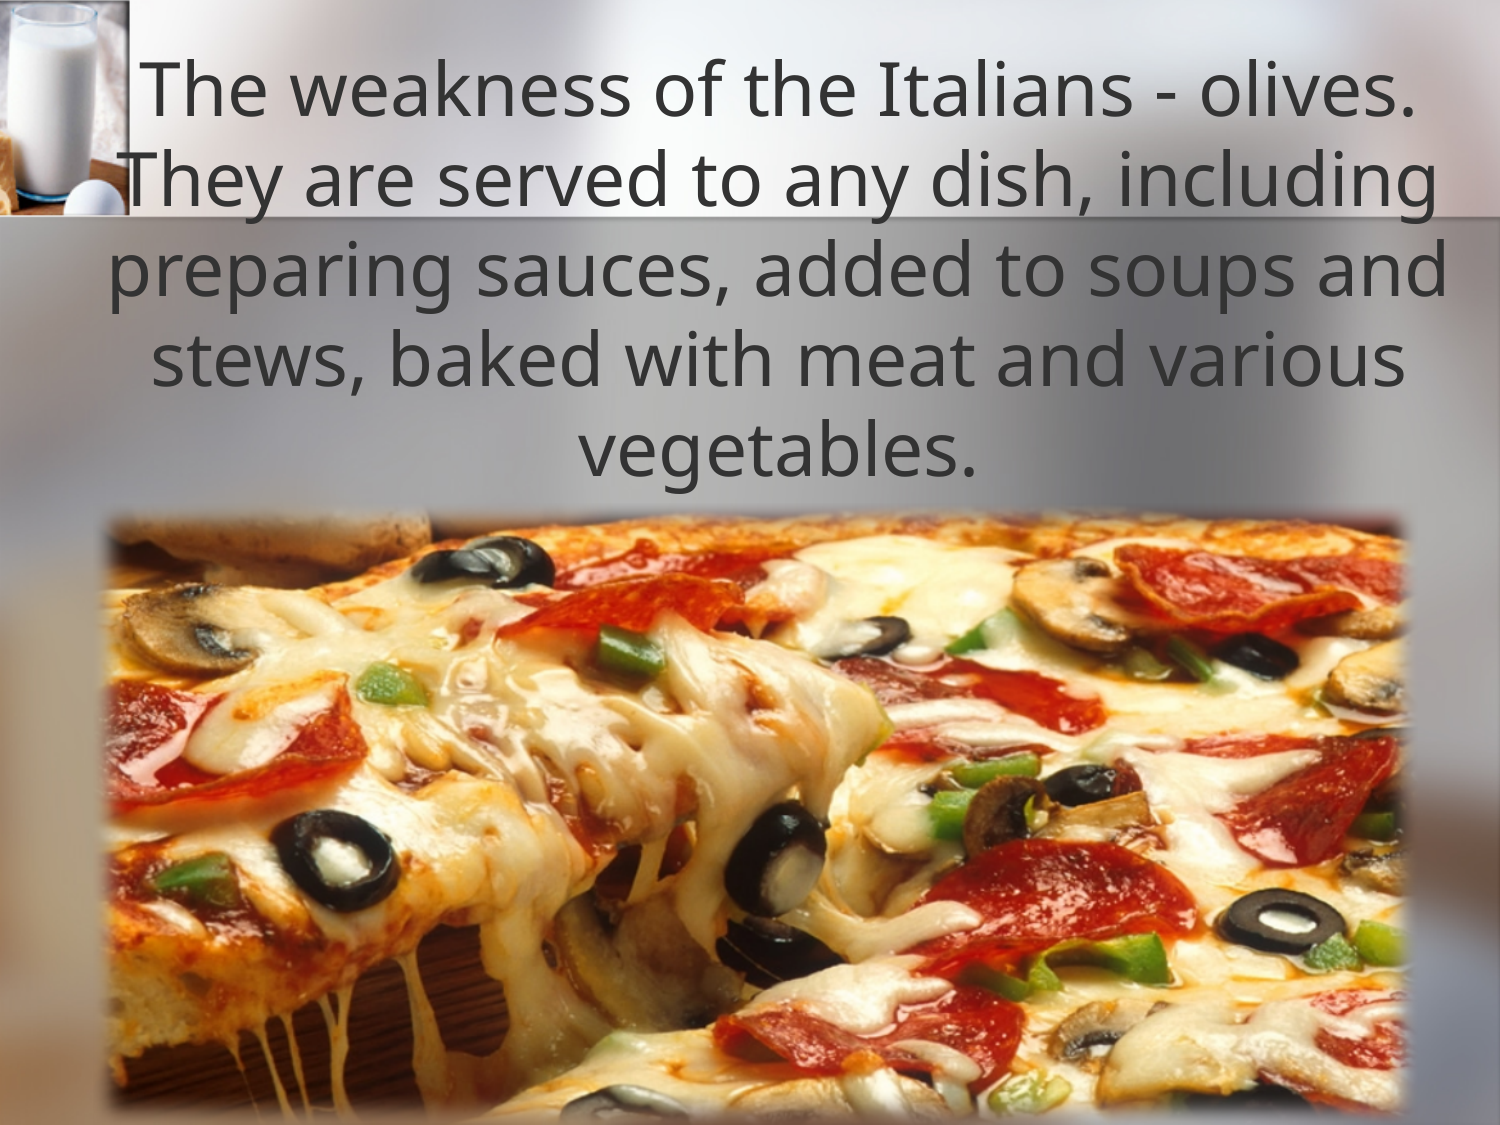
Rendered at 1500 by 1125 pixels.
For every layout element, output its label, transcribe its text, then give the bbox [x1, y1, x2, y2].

title The weakness of the Italians - olives. They are served to any dish, including preparing sauces, added to soups and stews, baked with meat and various vegetables. [58, 234, 1500, 410]
picture [0, 0, 1500, 1125]
